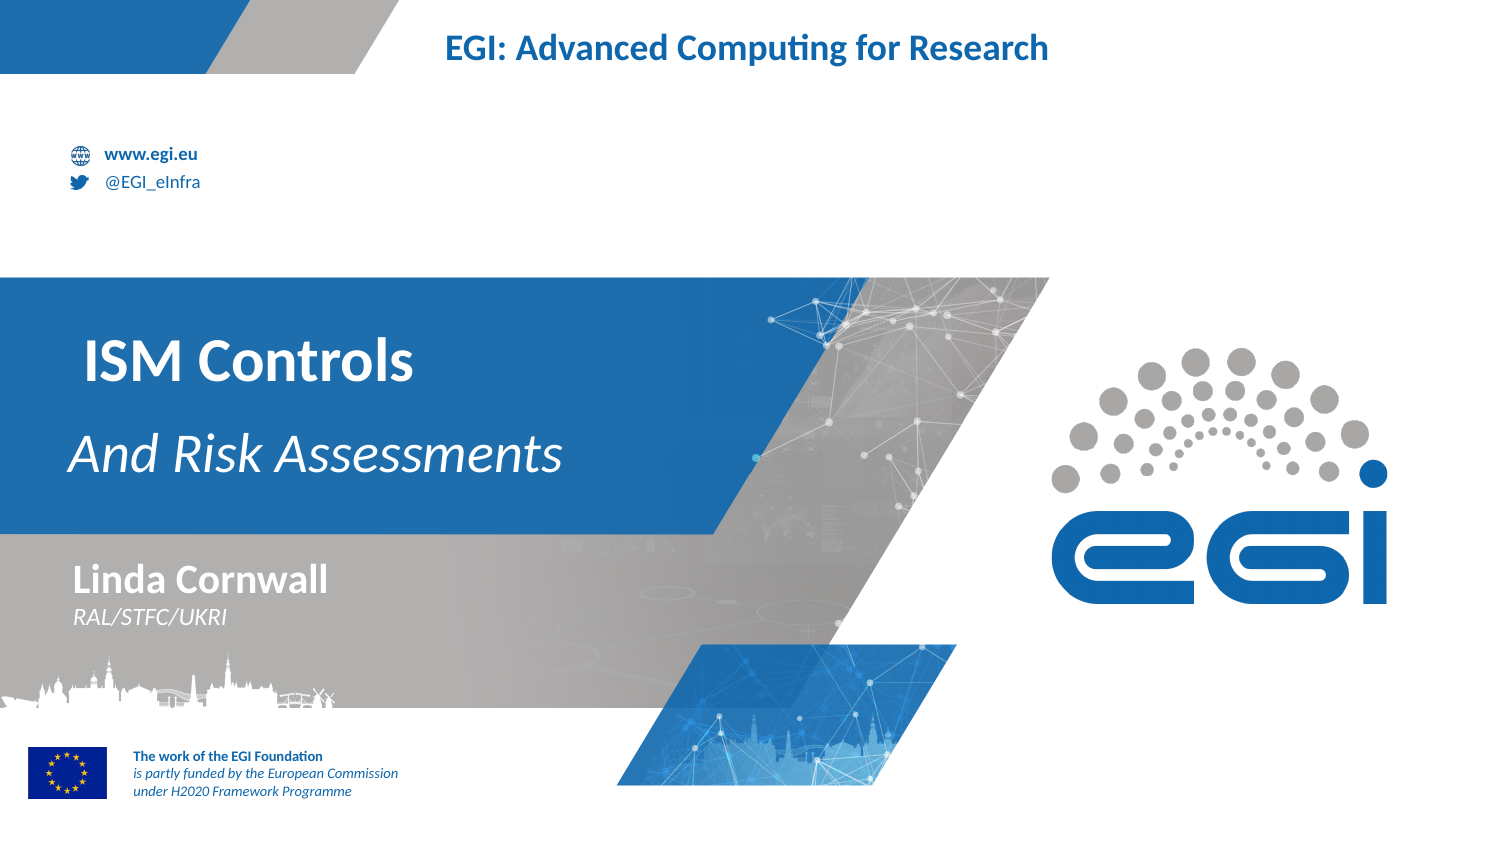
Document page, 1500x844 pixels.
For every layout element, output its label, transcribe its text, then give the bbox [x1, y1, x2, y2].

list RAL/STFC/UKRI [58, 596, 376, 638]
subtitle And Risk Assessments [54, 408, 915, 488]
title ISM Controls [54, 319, 969, 403]
picture [0, 0, 1500, 844]
list Linda Cornwall [58, 550, 376, 592]
